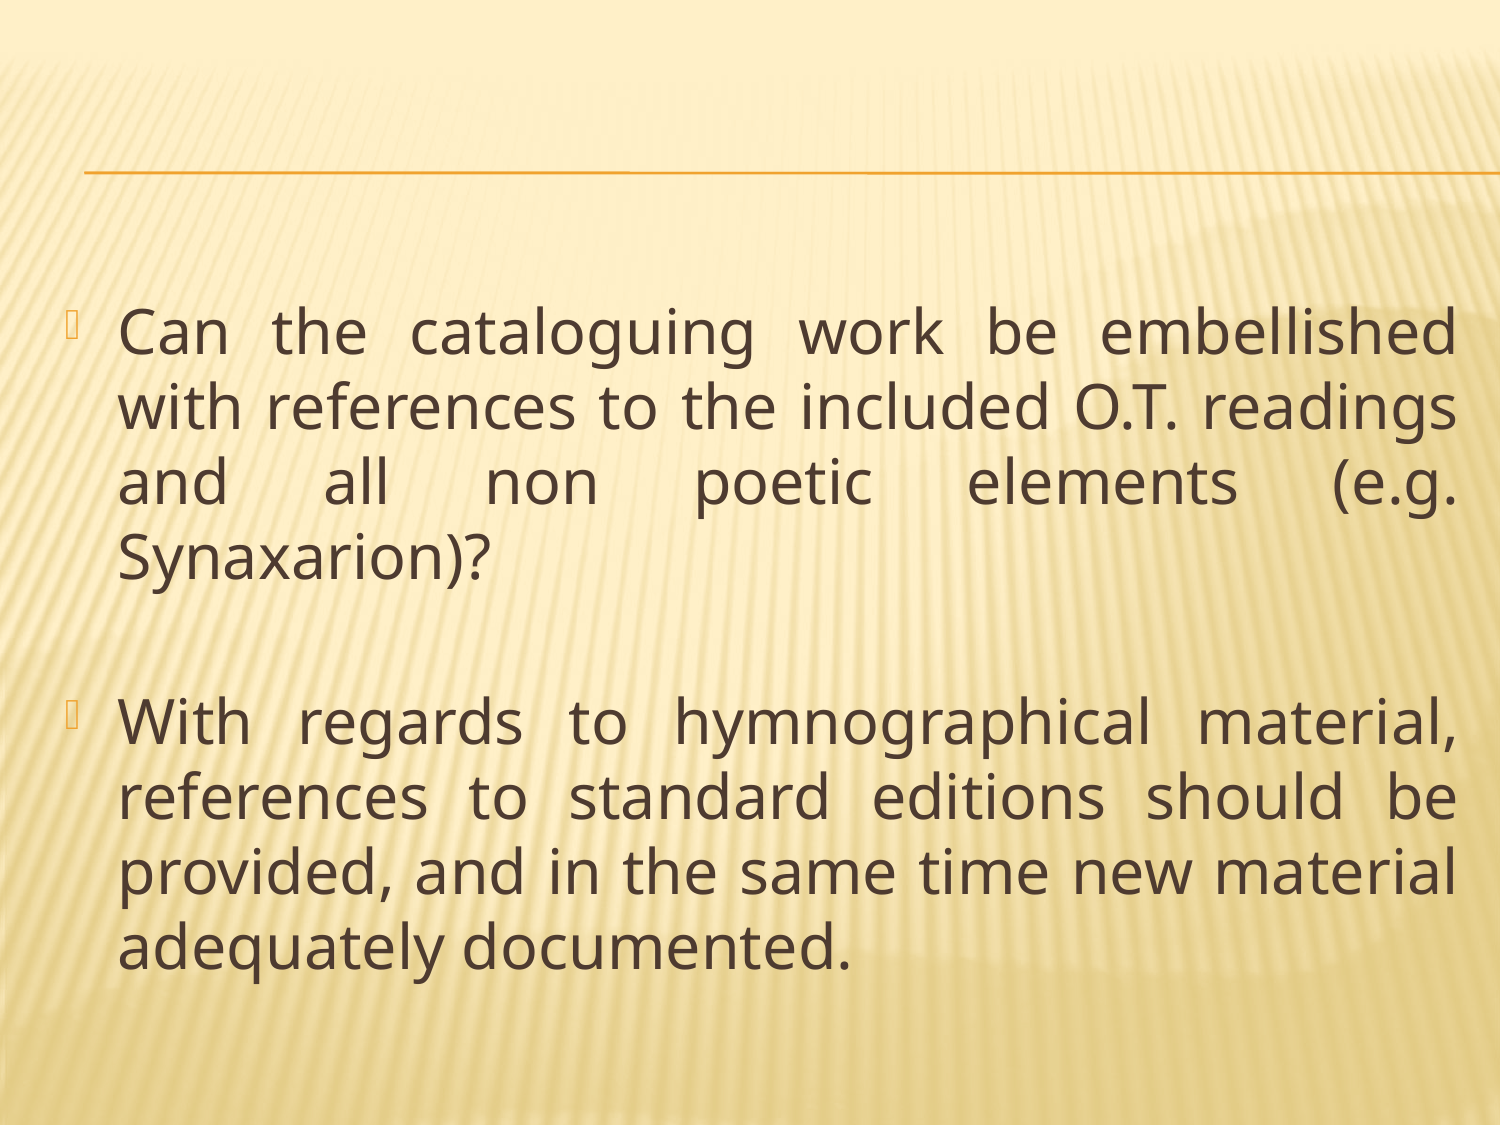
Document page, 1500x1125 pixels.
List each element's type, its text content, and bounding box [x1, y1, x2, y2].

list Can the cataloguing work be embellished with references to the included O.T. readings and all non poetic elements (e.g. Synaxarion)? With regards to hymnographical material, references to standard editions should be provided, and in the same time new material adequately documented. [50, 196, 1475, 998]
